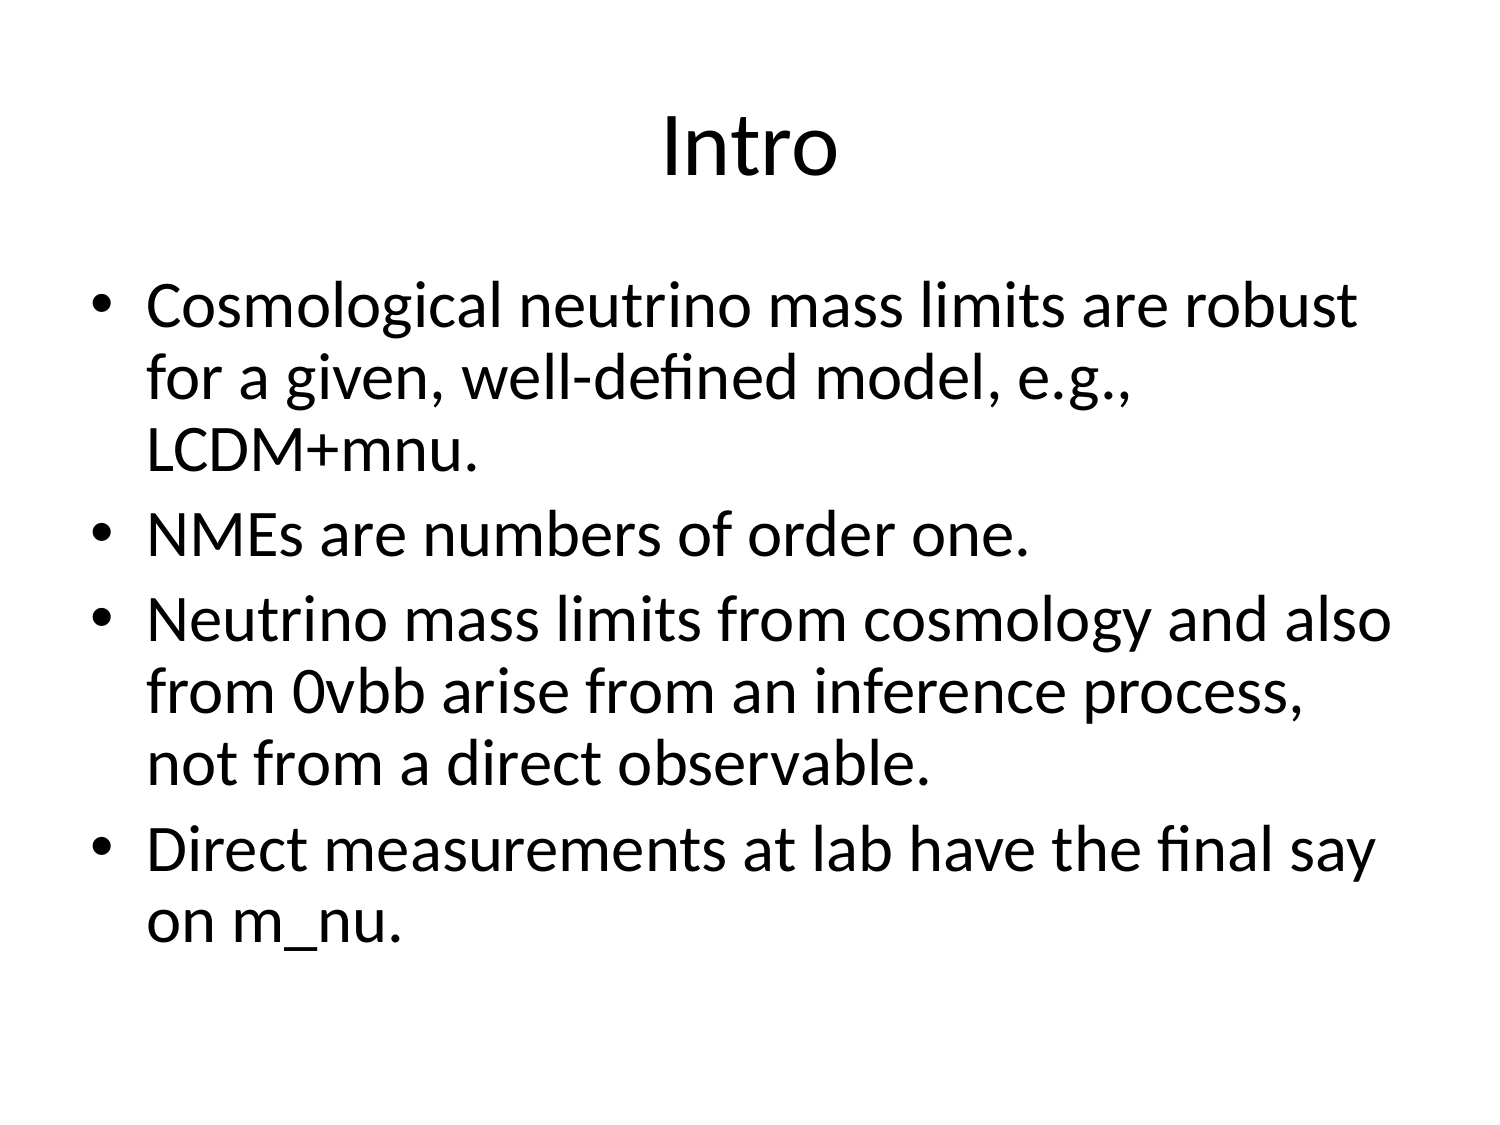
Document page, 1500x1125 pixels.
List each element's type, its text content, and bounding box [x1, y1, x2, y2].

list Cosmological neutrino mass limits are robust for a given, well-defined model, e.g., LCDM+mnu. NMEs are numbers of order one. Neutrino mass limits from cosmology and also from 0vbb arise from an inference process, not from a direct observable. Direct measurements at lab have the final say on m_nu. [74, 262, 1426, 1006]
title Intro [74, 44, 1426, 233]
